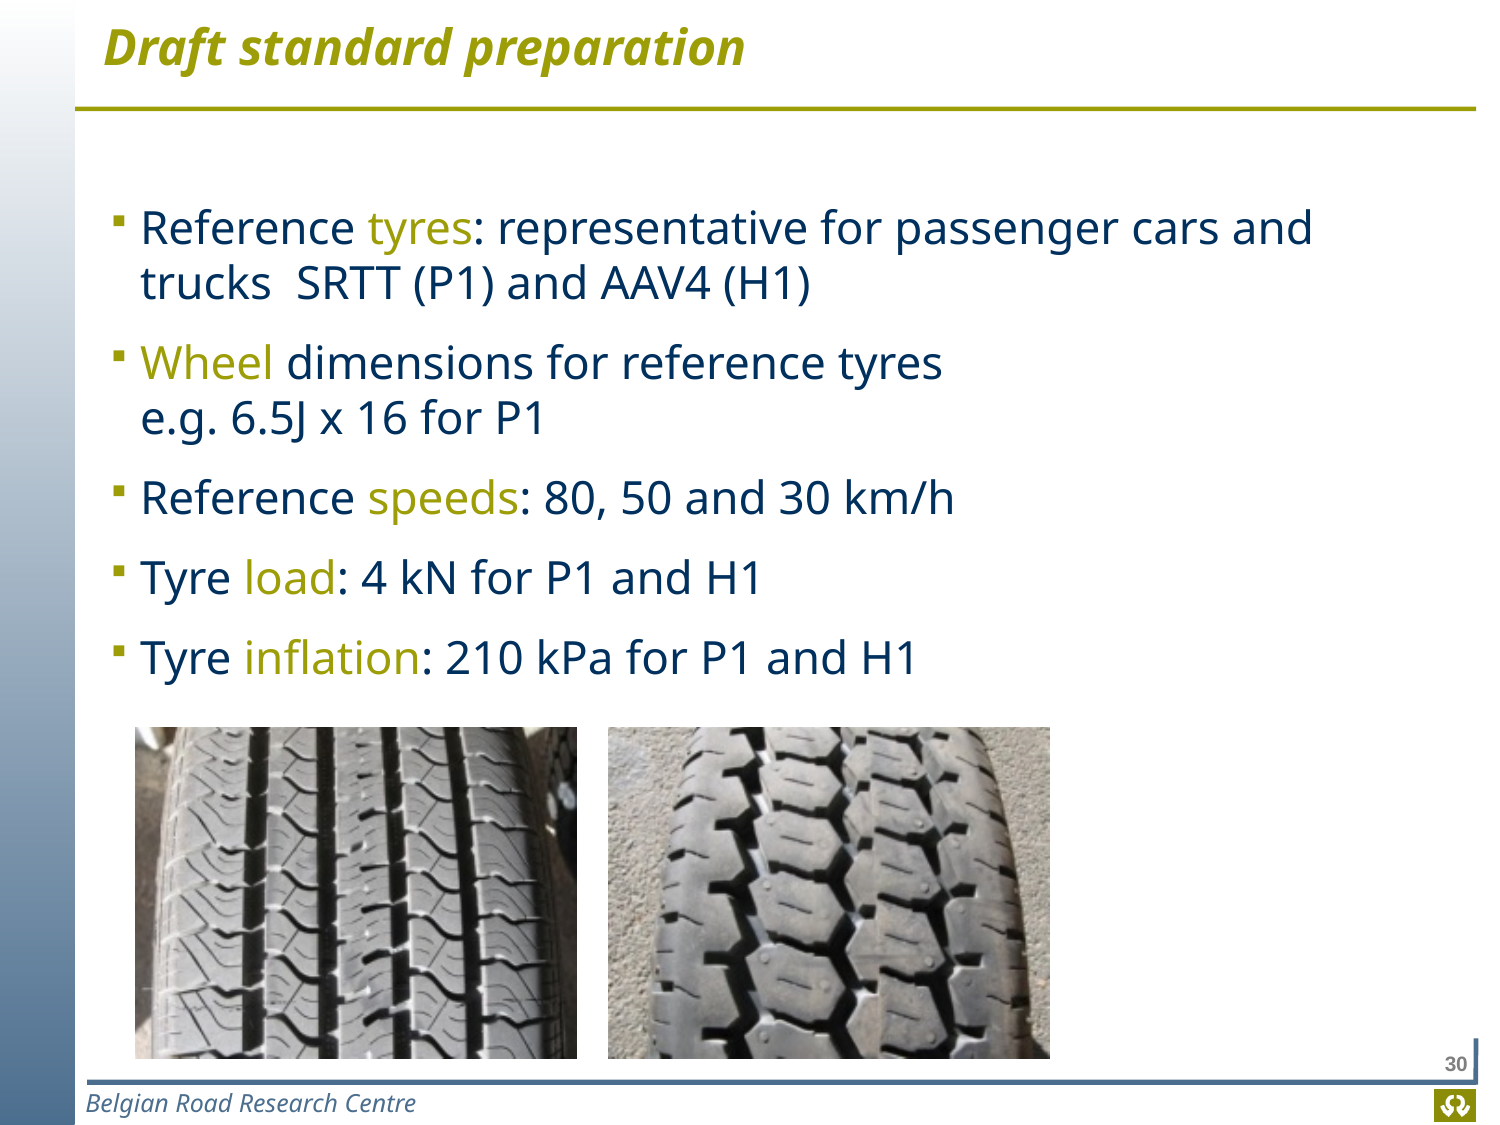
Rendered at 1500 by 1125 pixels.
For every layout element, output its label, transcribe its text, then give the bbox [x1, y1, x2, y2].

picture [135, 727, 577, 1059]
title Draft standard preparation [88, 19, 1478, 122]
picture [608, 727, 1050, 1059]
list Reference tyres: representative for passenger cars and trucks SRTT (P1) and AAV4 (H1) Wheel dimensions for reference tyres e.g. 6.5J x 16 for P1 Reference speeds: 80, 50 and 30 km/h Tyre load: 4 kN for P1 and H1 Tyre inflation: 210 kPa for P1 and H1 [95, 191, 1474, 696]
picture [1434, 1089, 1476, 1122]
